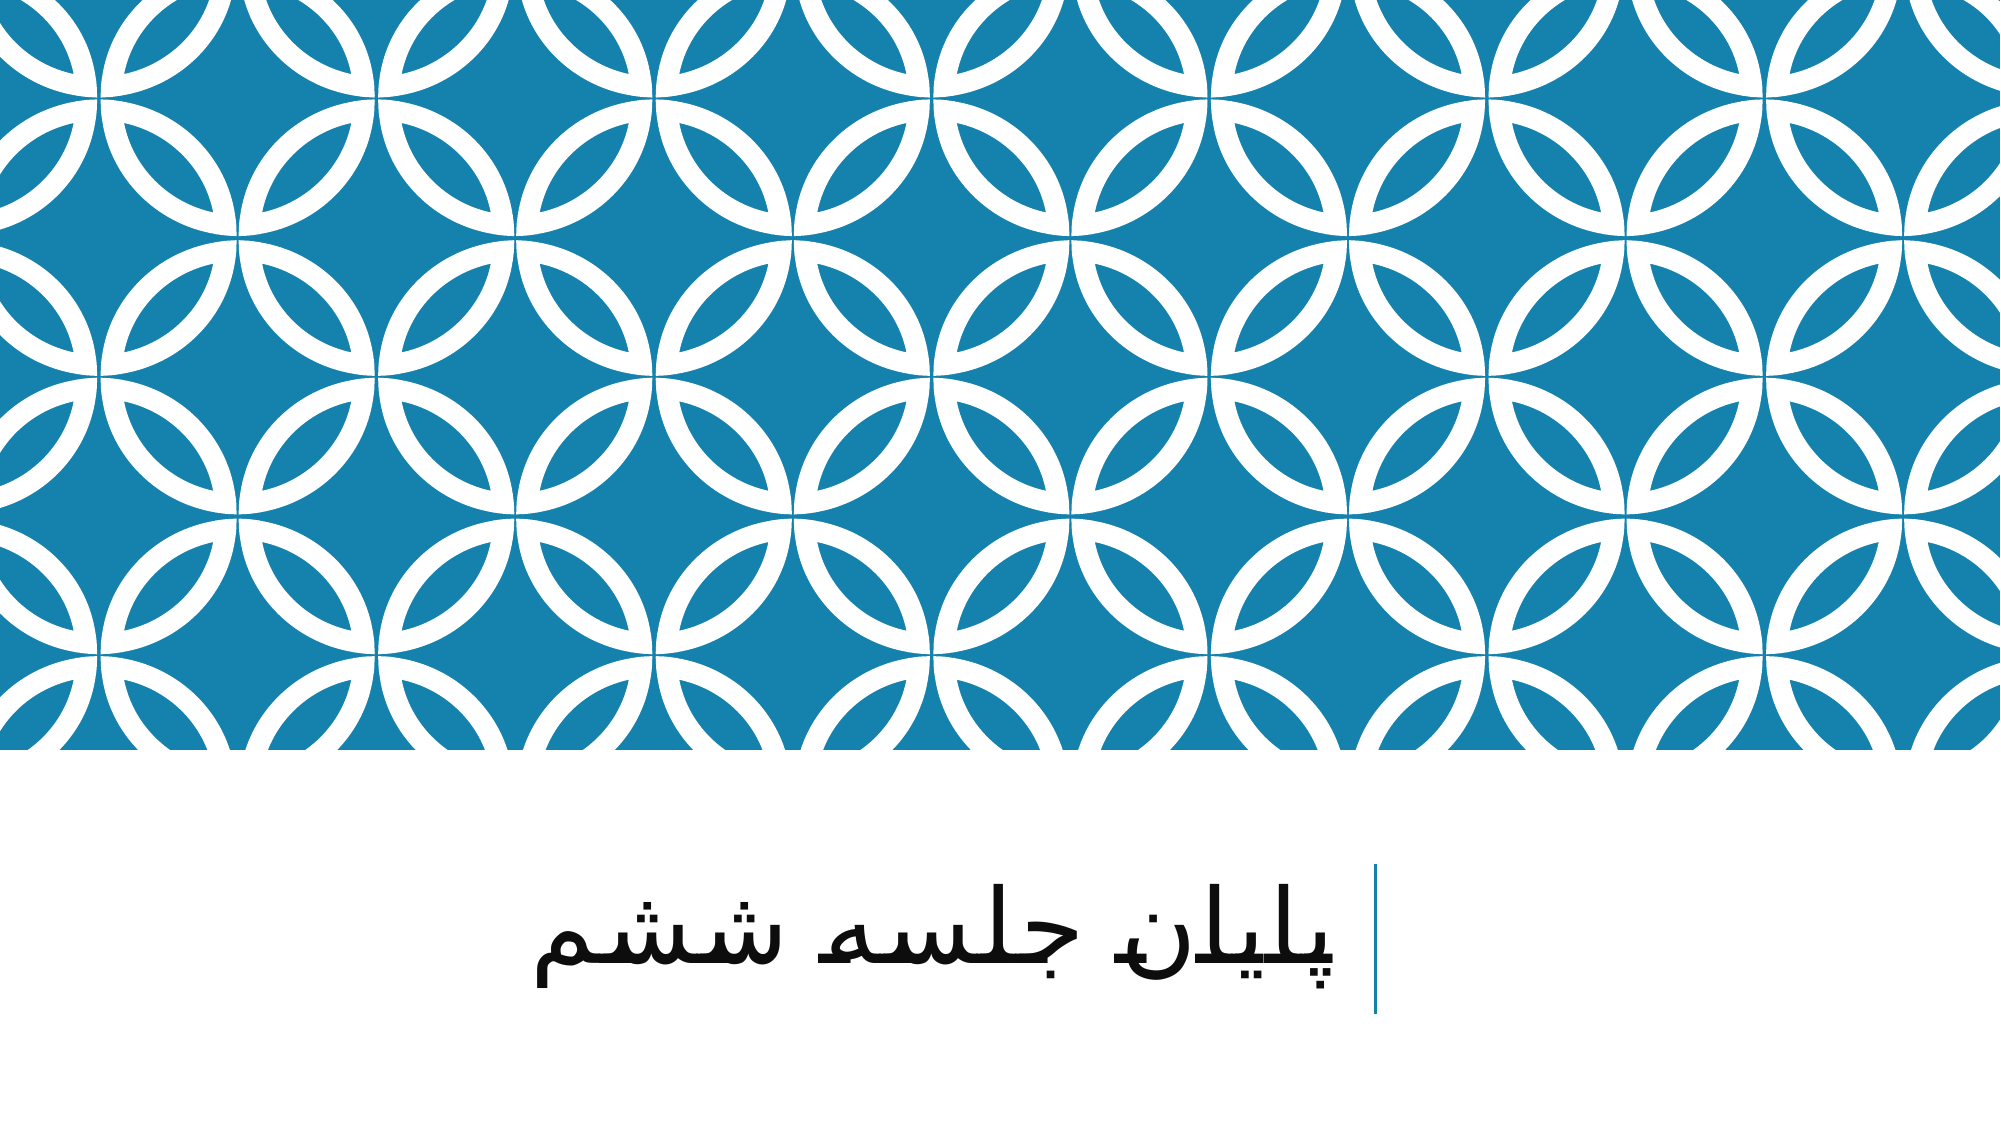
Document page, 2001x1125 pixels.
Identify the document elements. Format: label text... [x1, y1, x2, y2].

title پایان جلسه ششم [75, 813, 1350, 1054]
